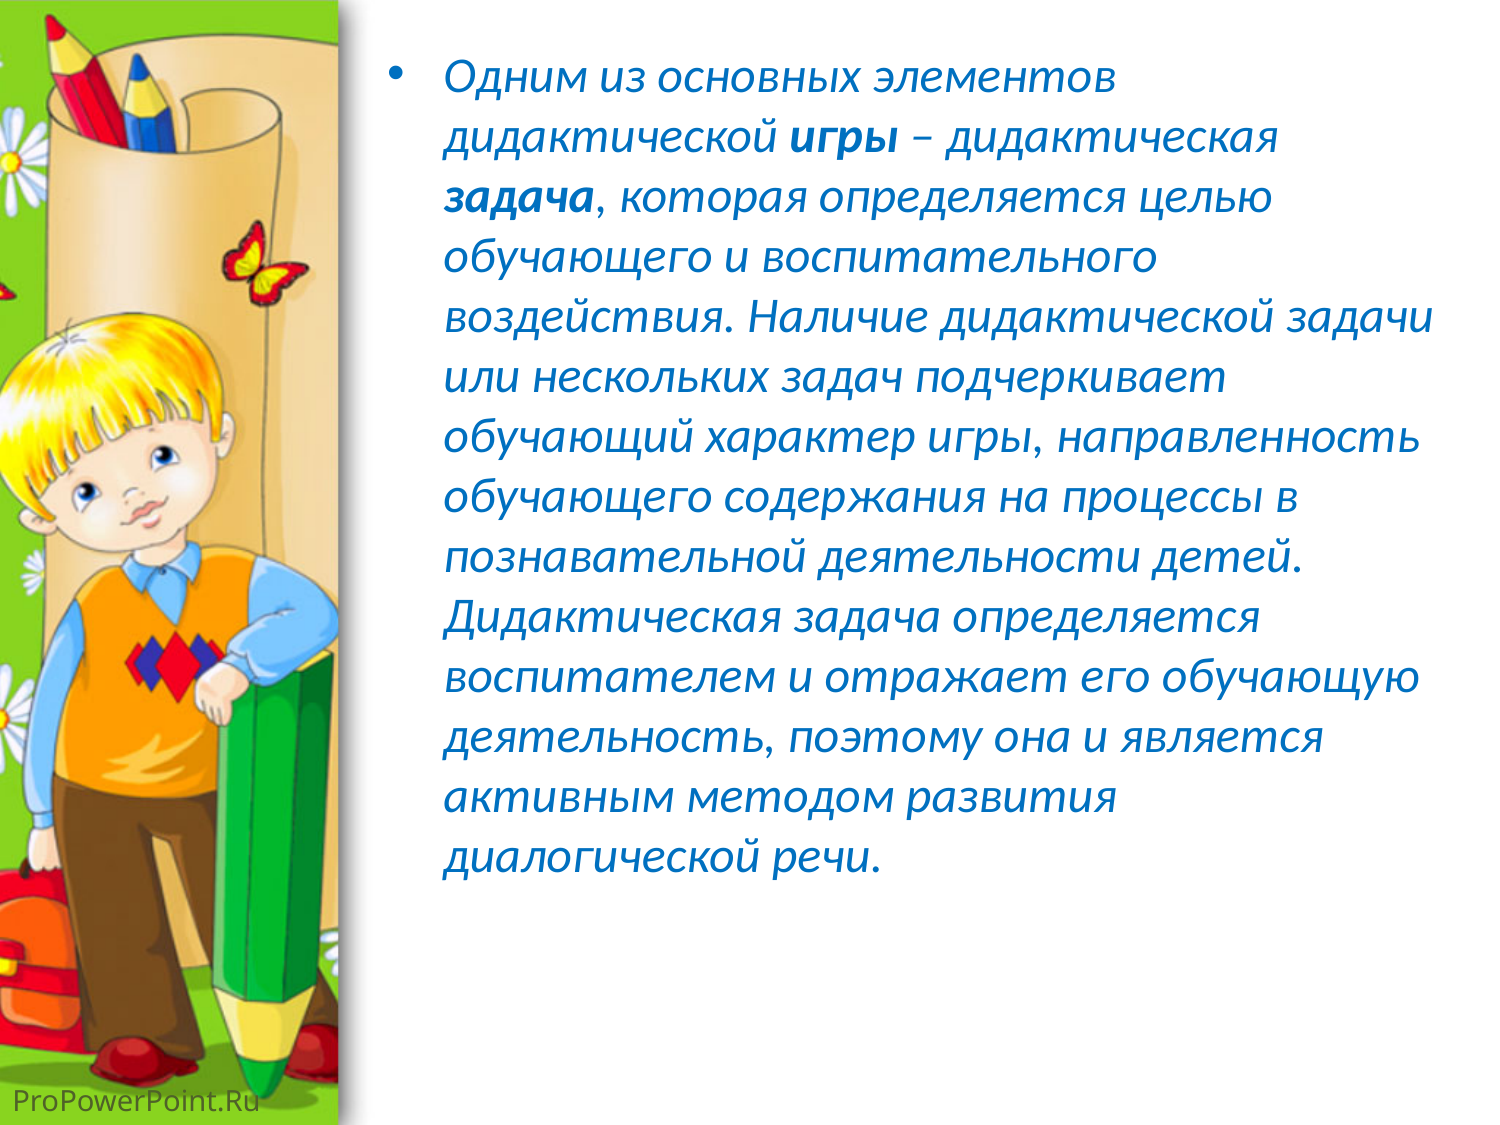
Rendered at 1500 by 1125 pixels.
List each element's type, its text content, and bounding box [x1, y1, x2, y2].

list Одним из основных элементов дидактической игры – дидактическая задача, которая определяется целью обучающего и воспитательного воздействия. Наличие дидактической задачи или нескольких задач подчеркивает обучающий характер игры, направленность обучающего содержания на процессы в познавательной деятельности детей. Дидактическая задача определяется воспитателем и отражает его обучающую деятельность, поэтому она и является активным методом развития диалогической речи. [371, 34, 1460, 1095]
picture [0, 0, 1500, 1125]
